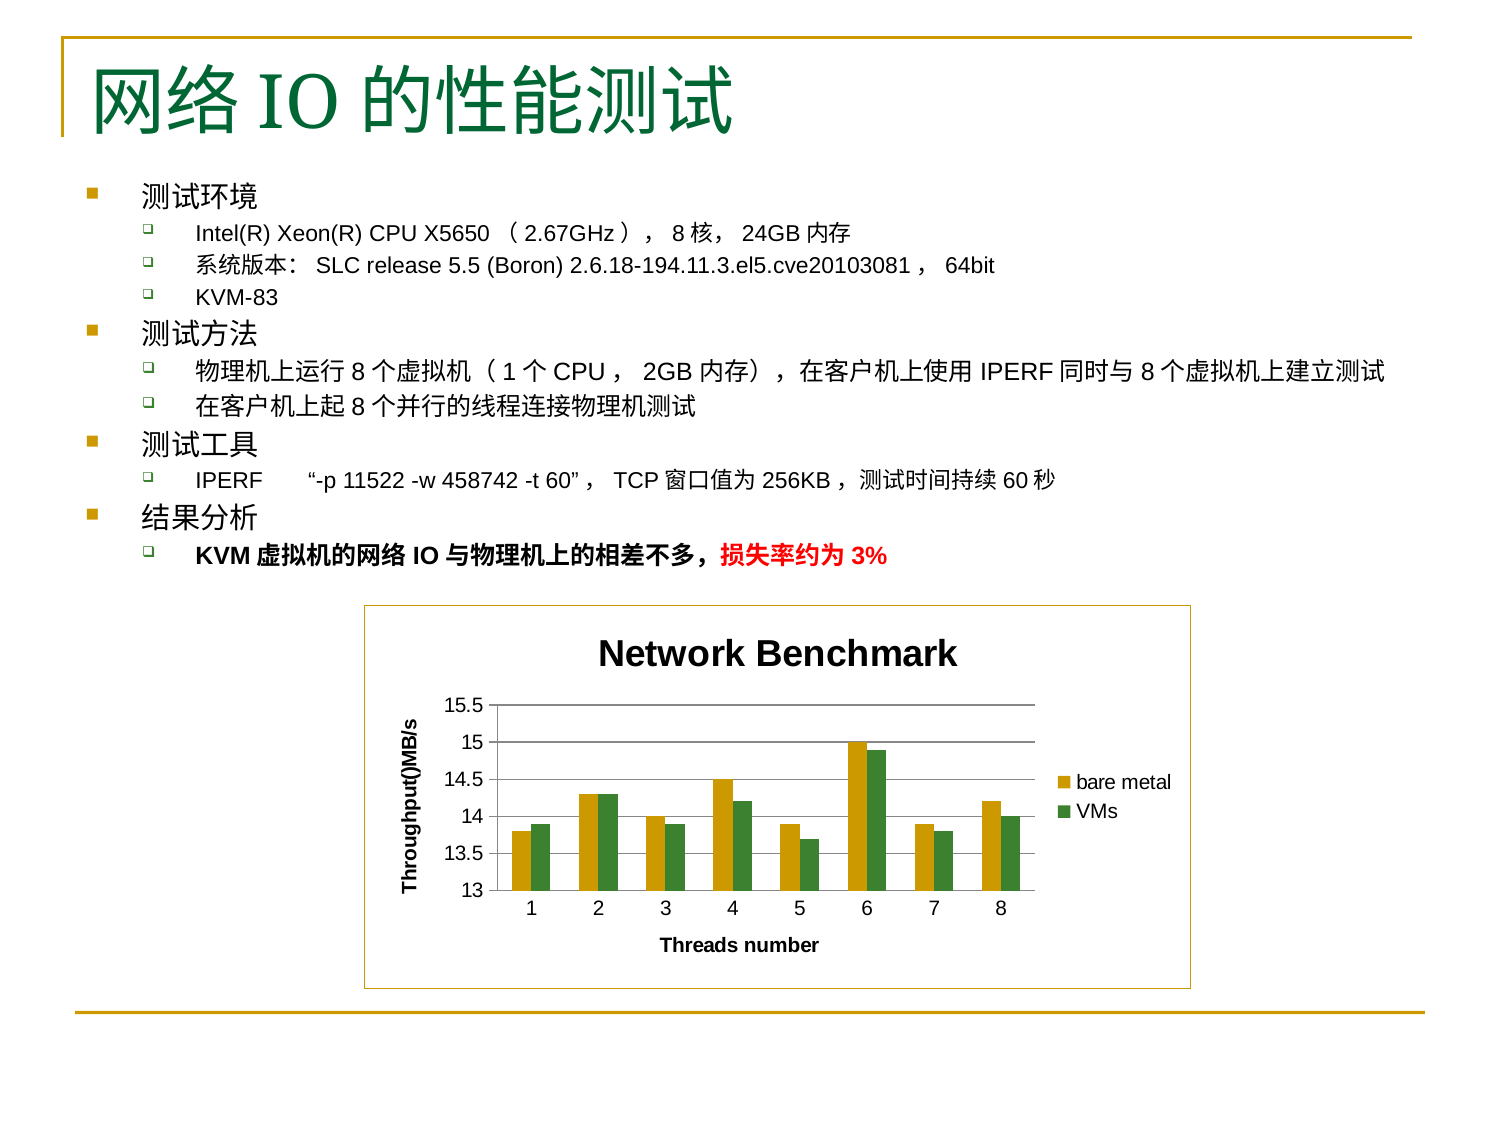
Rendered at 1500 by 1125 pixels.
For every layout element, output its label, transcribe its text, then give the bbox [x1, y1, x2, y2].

chart [364, 605, 1192, 989]
title 网络IO的性能测试 [74, 45, 1426, 233]
list 测试环境 Intel(R) Xeon(R) CPU X5650（2.67GHz），8核，24GB内存 系统版本：SLC release 5.5 (Boron) 2.6.18-194.11.3.el5.cve20103081，64bit KVM-83 测试方法 物理机上运行8个虚拟机（1个CPU，2GB内存），在客户机上使用IPERF同时与8个虚拟机上建立测试 在客户机上起8个并行的线程连接物理机测试 测试工具 IPERF “-p 11522 -w 458742 -t 60”，TCP窗口值为256KB，测试时间持续60秒 结果分析 KVM虚拟机的网络IO与物理机上的相差不多，损失率约为3% [70, 170, 1403, 646]
